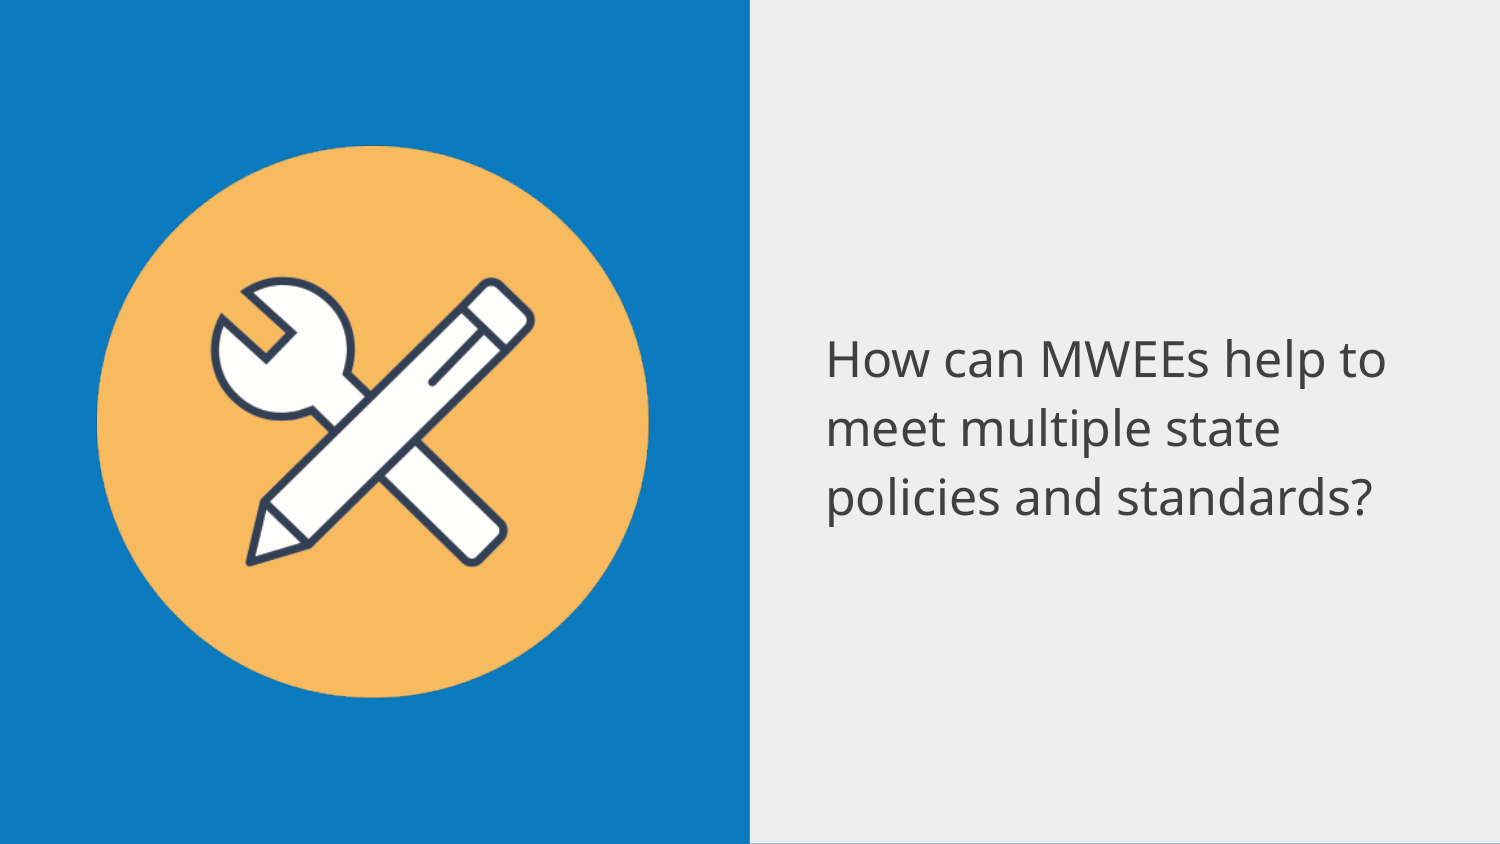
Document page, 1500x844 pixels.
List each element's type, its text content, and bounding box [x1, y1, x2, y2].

picture [80, 129, 666, 715]
list How can MWEEs help to meet multiple state policies and standards? [810, 118, 1440, 725]
